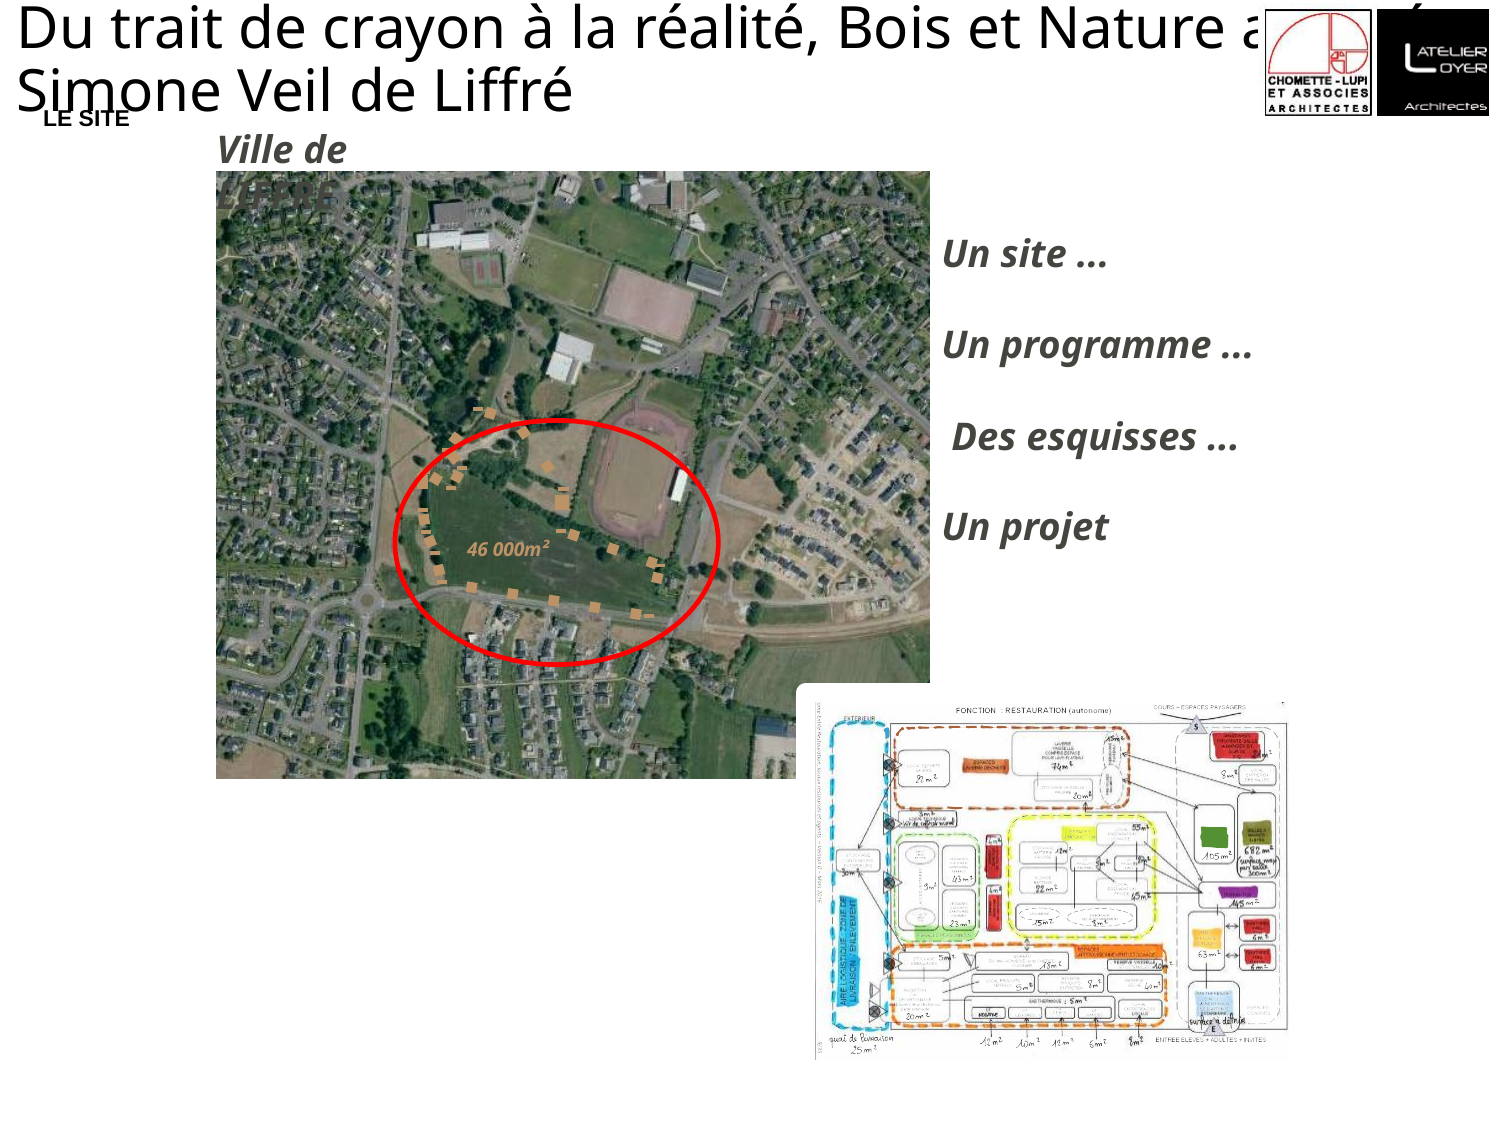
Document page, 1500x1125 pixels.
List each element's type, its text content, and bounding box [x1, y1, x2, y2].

picture [216, 171, 930, 779]
text_box Du trait de crayon à la réalité, Bois et Nature au lycée Simone Veil de Liffré [1, 0, 1500, 122]
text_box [421, 407, 1299, 1070]
title LE SITE [42, 23, 1032, 213]
picture [1258, 3, 1489, 122]
text_box Un site ... Un programme ... Des esquisses ... Un projet [940, 228, 1263, 407]
